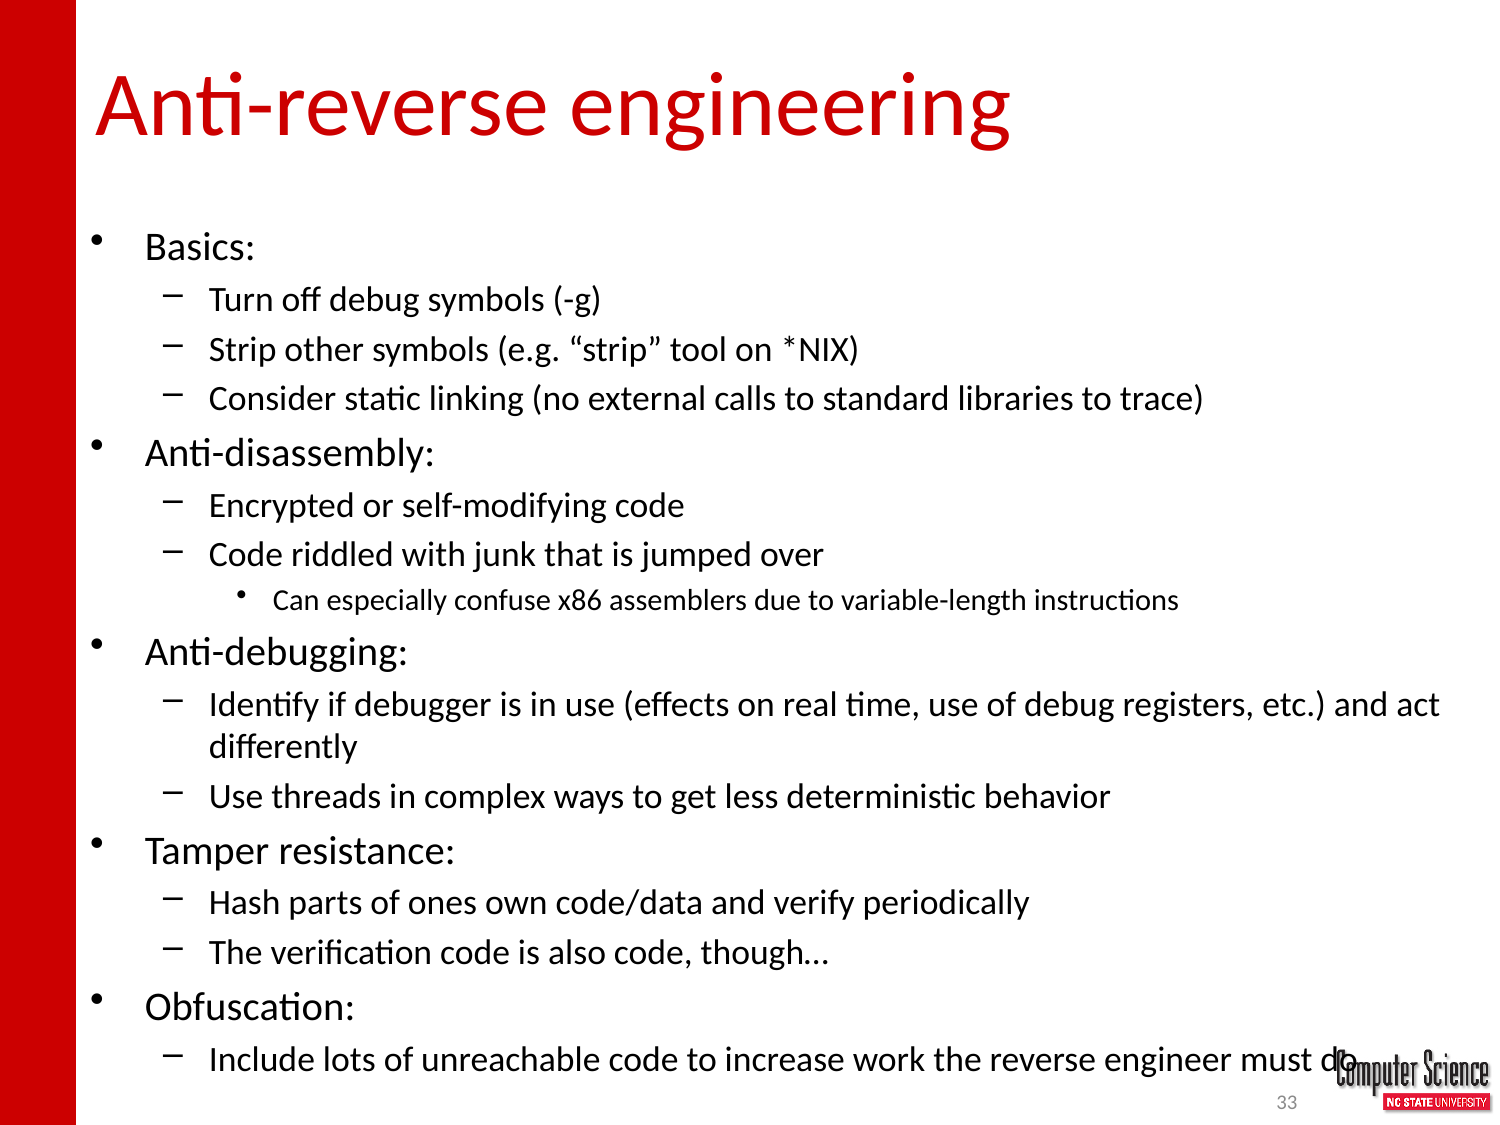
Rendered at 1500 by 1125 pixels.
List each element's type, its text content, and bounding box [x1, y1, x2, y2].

list Basics: Turn off debug symbols (-g) Strip other symbols (e.g. “strip” tool on *NIX) Consider static linking (no external calls to standard libraries to trace) Anti-disassembly: Encrypted or self-modifying code Code riddled with junk that is jumped over Can especially confuse x86 assemblers due to variable-length instructions Anti-debugging: Identify if debugger is in use (effects on real time, use of debug registers, etc.) and act differently Use threads in complex ways to get less deterministic behavior Tamper resistance: Hash parts of ones own code/data and verify periodically The verification code is also code, though… Obfuscation: Include lots of unreachable code to increase work the reverse engineer must do [75, 212, 1488, 1088]
title Anti-reverse engineering [80, 5, 1500, 193]
slide_number 33 [962, 1081, 1313, 1121]
picture [1326, 1036, 1500, 1123]
